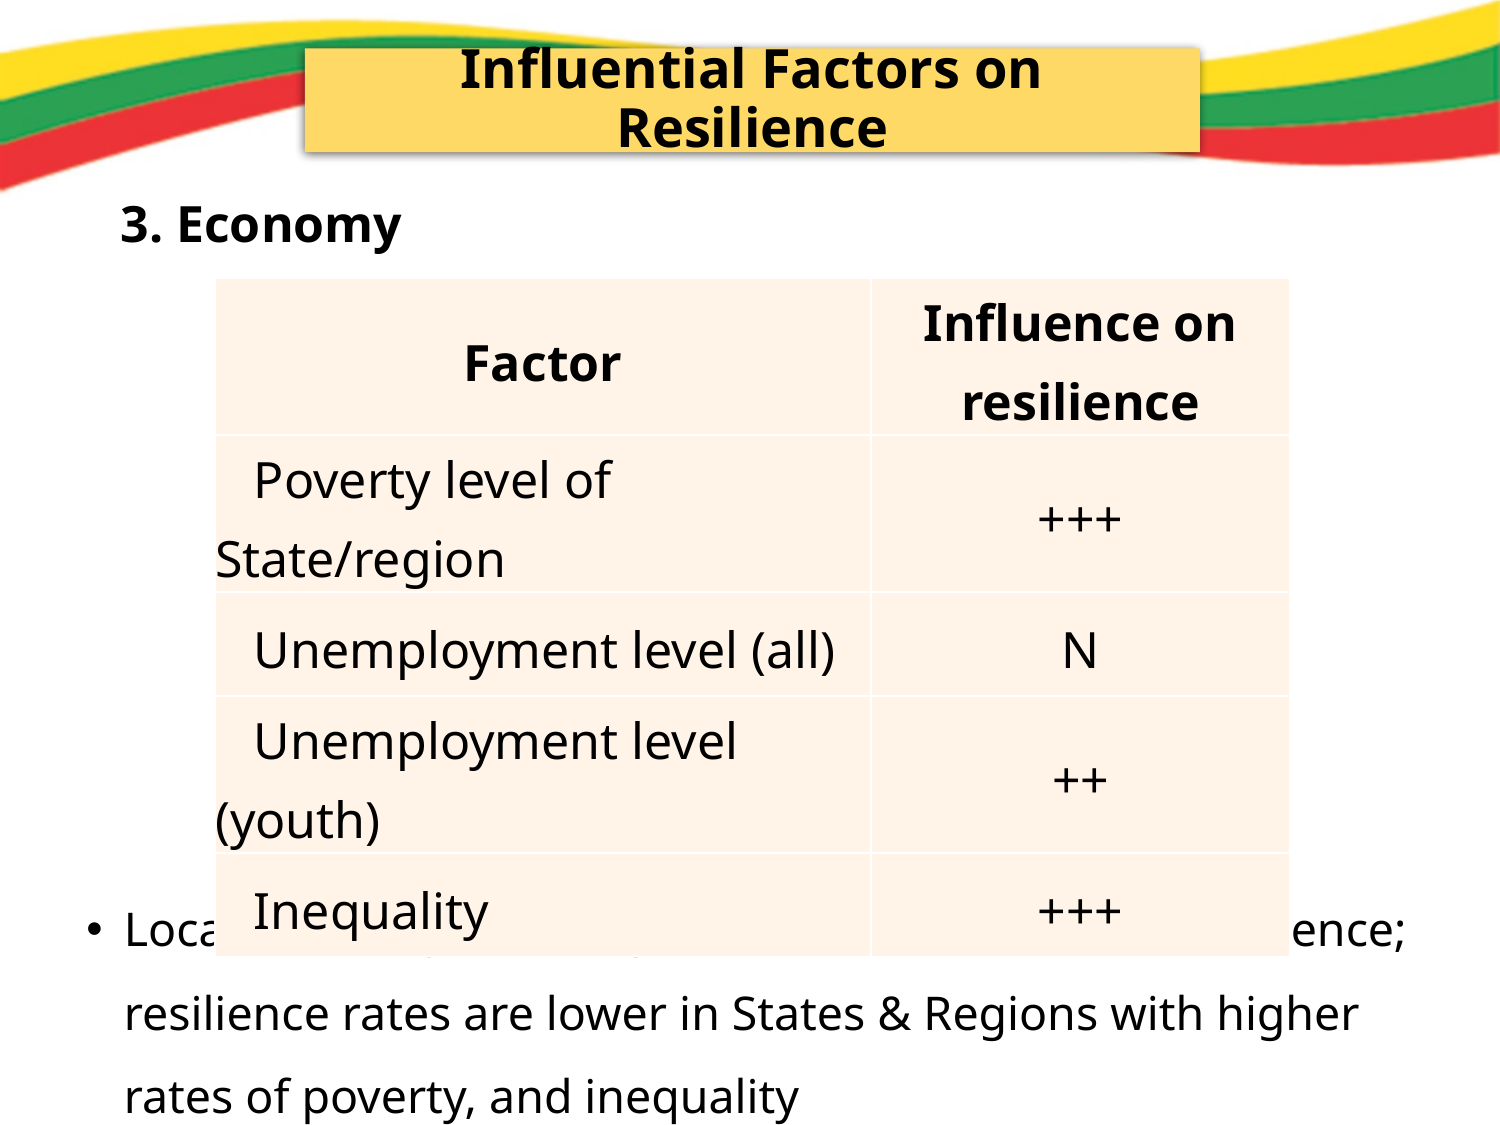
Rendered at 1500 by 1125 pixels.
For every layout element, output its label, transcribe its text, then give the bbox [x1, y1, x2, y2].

table_cell +++ [872, 854, 1289, 956]
table_header Factor [216, 279, 870, 434]
table_cell Poverty level of State/region [216, 436, 870, 591]
table_cell N [872, 593, 1289, 695]
picture [0, 0, 1500, 1125]
table_cell Inequality [216, 854, 870, 956]
table_cell Unemployment level (youth) [216, 697, 870, 852]
text_box Local economy has a significant association with resilience; resilience rates are lower in States & Regions with higher rates of poverty, and inequality [71, 864, 1465, 1125]
table_cell +++ [872, 436, 1289, 591]
table_header Influence on resilience [872, 279, 1289, 434]
list 3. Economy [105, 192, 1400, 269]
text_box Influential Factors on Resilience [304, 48, 1200, 153]
table_cell ++ [872, 697, 1289, 852]
table_cell Unemployment level (all) [216, 593, 870, 695]
